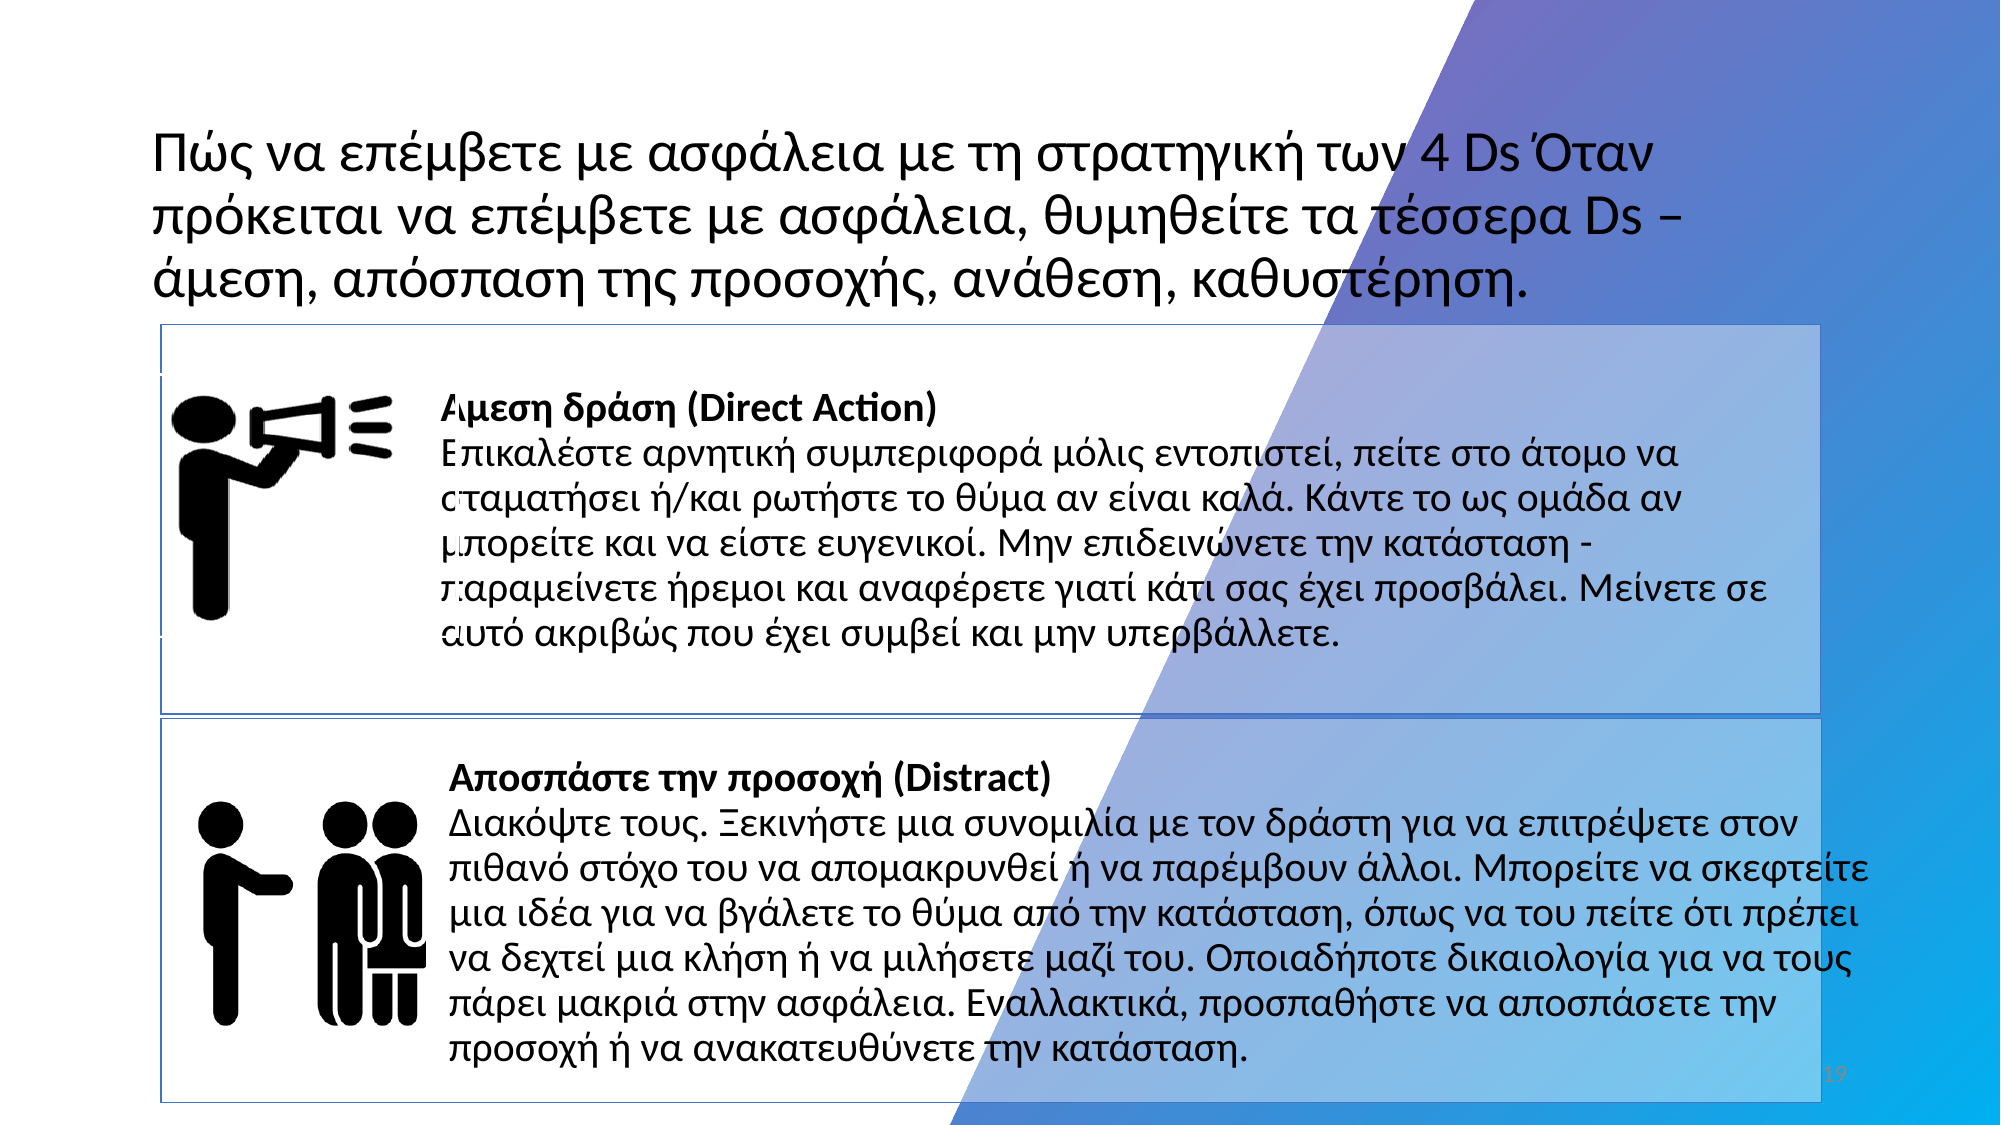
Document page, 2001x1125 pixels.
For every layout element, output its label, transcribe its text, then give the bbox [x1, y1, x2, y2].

text_box [949, 0, 2000, 1125]
title Πώς να επέμβετε με ασφάλεια με τη στρατηγική των 4 Ds Όταν πρόκειται να επέμβετε με ασφάλεια, θυμηθείτε τα τέσσερα Ds – άμεση, απόσπαση της προσοχής, ανάθεση, καθυστέρηση. [137, 106, 1863, 320]
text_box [100, 324, 1918, 1103]
